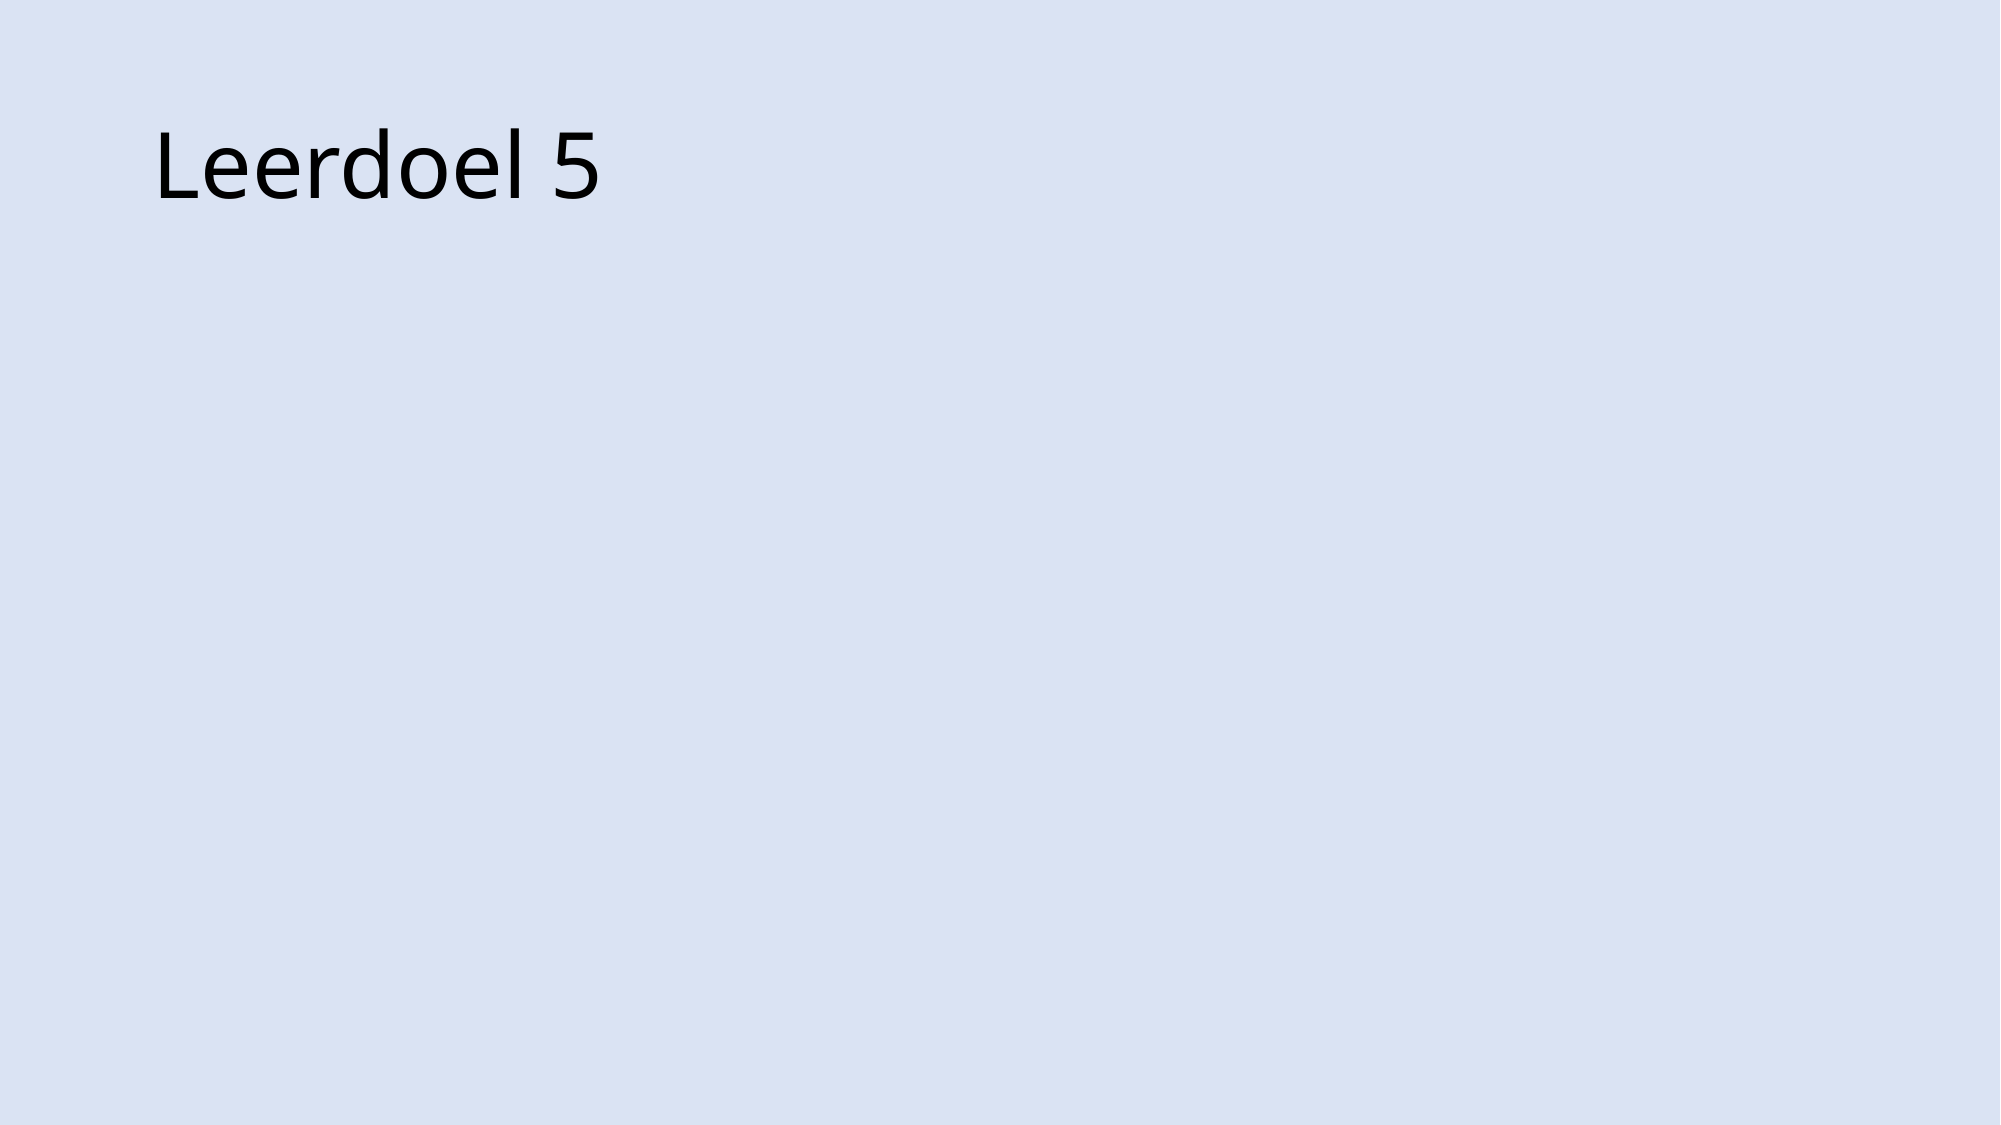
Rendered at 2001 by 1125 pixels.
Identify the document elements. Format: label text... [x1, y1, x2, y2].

title Leerdoel 5 [137, 59, 1863, 278]
